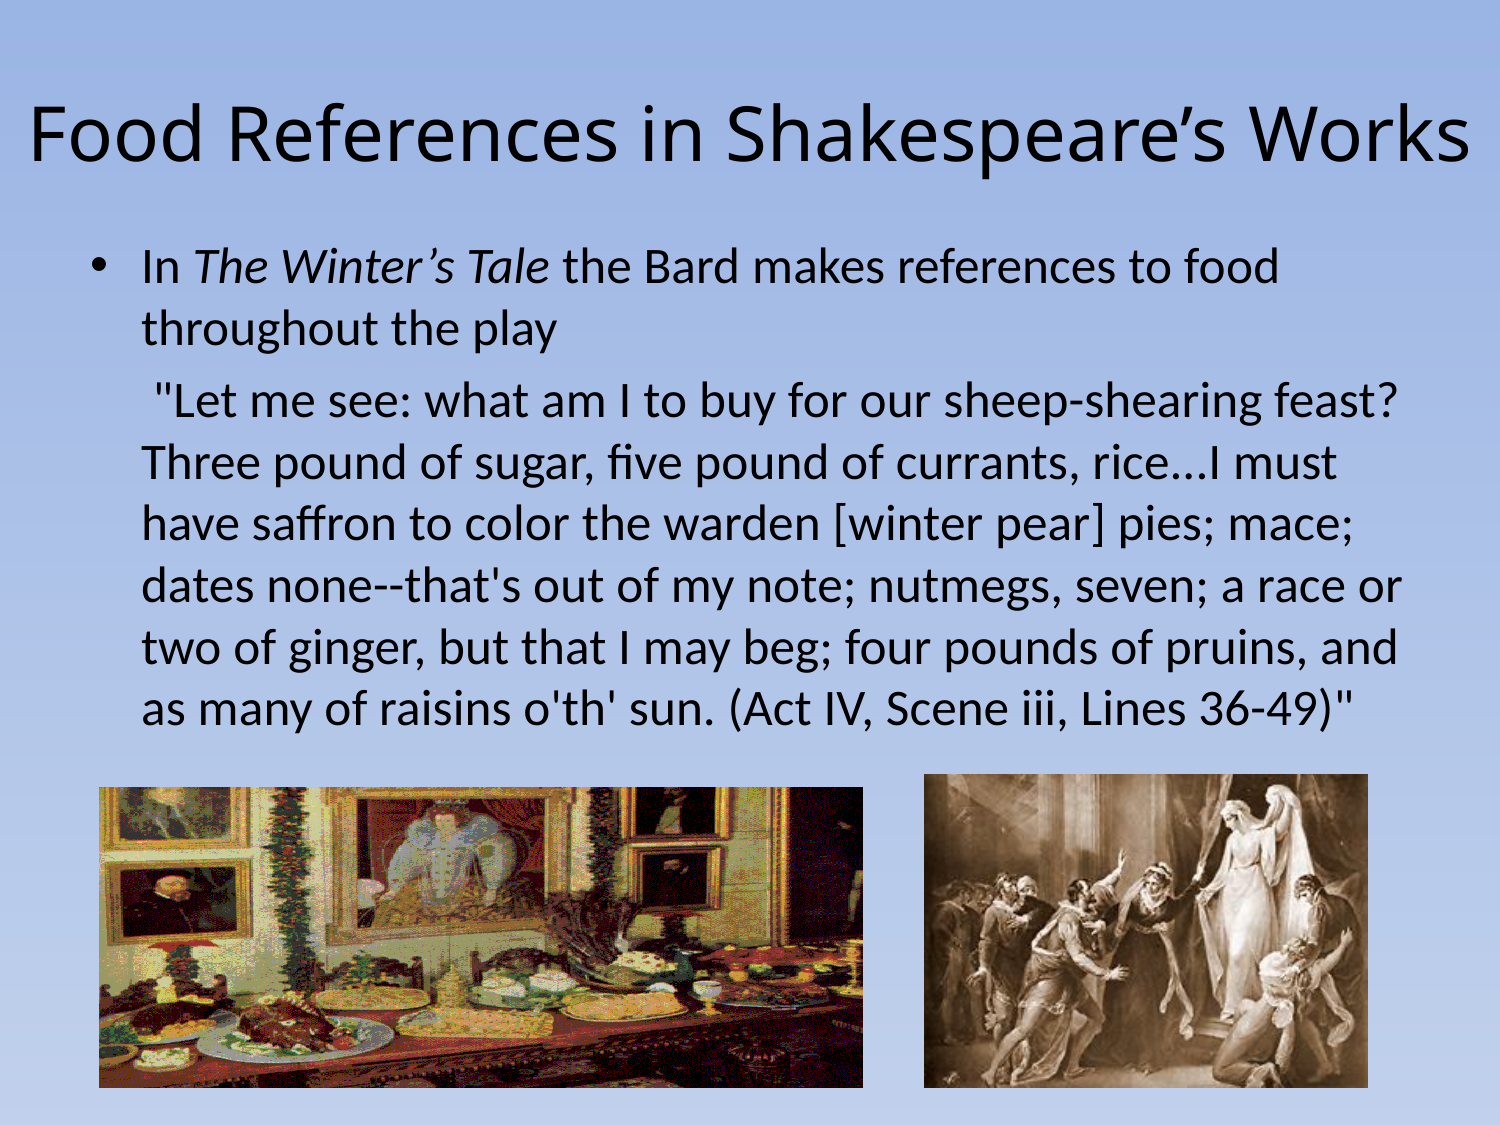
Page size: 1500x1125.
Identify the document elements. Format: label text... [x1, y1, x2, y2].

list In The Winter’s Tale the Bard makes references to food throughout the play "Let me see: what am I to buy for our sheep-shearing feast? Three pound of sugar, five pound of currants, rice...I must have saffron to color the warden [winter pear] pies; mace; dates none--that's out of my note; nutmegs, seven; a race or two of ginger, but that I may beg; four pounds of pruins, and as many of raisins o'th' sun. (Act IV, Scene iii, Lines 36-49)" [75, 224, 1425, 763]
title Food References in Shakespeare’s Works [0, 37, 1500, 225]
picture [924, 774, 1368, 1088]
picture [99, 787, 863, 1088]
